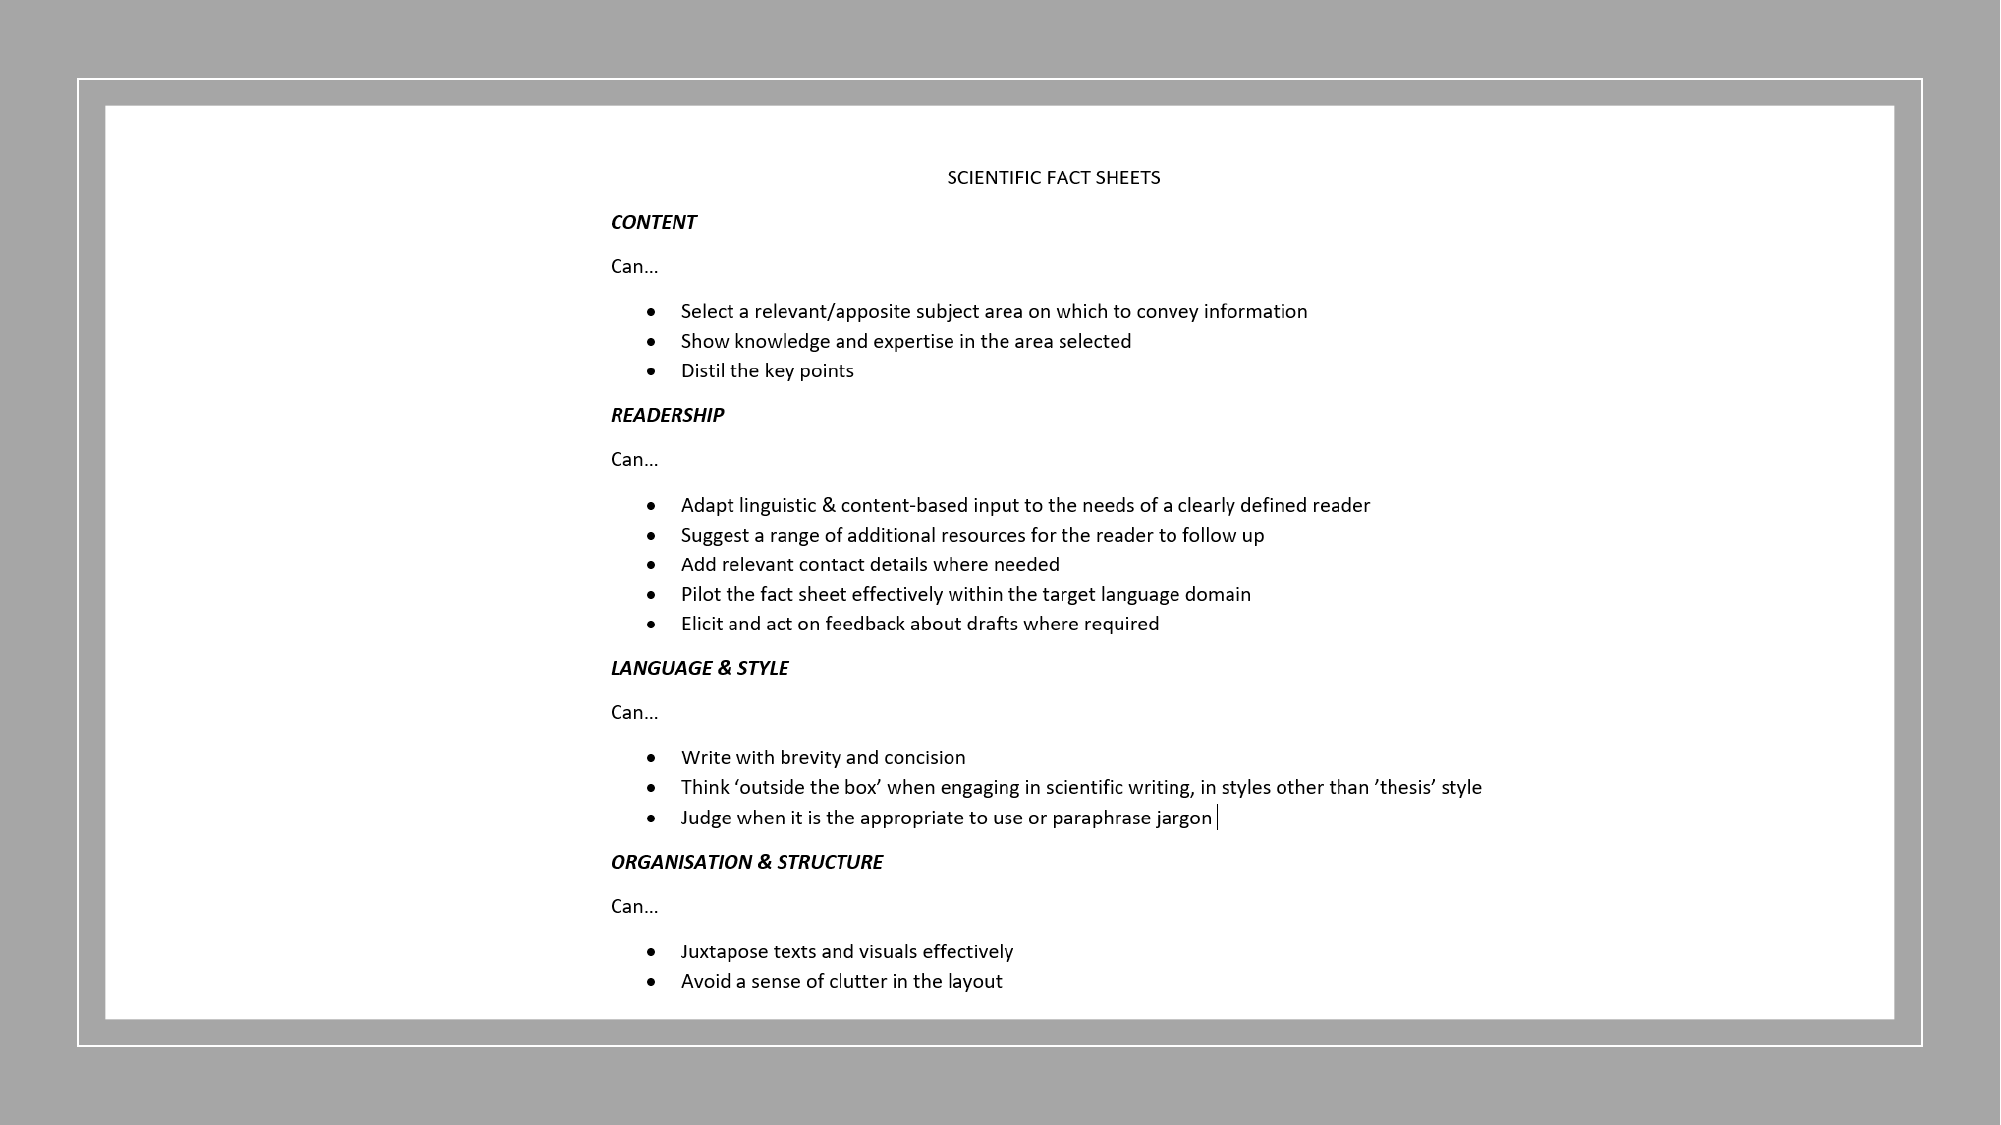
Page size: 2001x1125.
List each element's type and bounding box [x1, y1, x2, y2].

list [564, 111, 1505, 1011]
text_box [0, 0, 2000, 1125]
text_box [77, 78, 1923, 1047]
text_box [104, 104, 1895, 1020]
